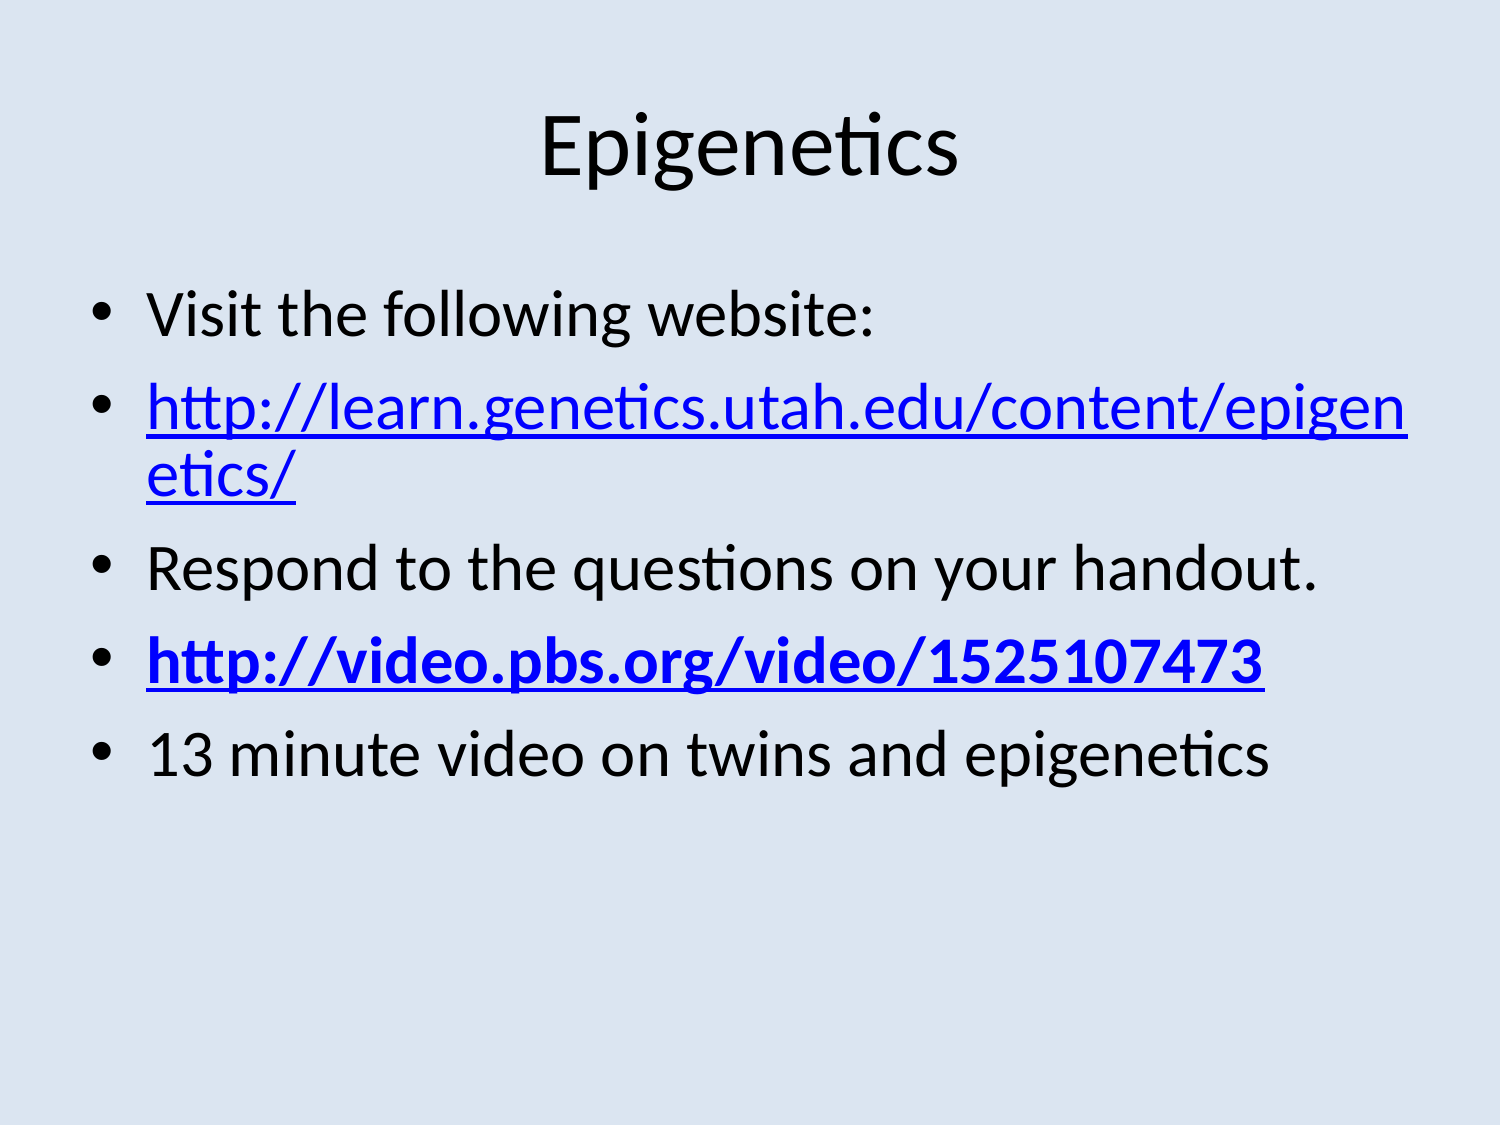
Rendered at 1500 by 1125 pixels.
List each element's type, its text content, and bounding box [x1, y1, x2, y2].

title Epigenetics [75, 45, 1425, 233]
list Visit the following website: http://learn.genetics.utah.edu/content/epigenetics/ Respond to the questions on your handout. http://video.pbs.org/video/1525107473 13 minute video on twins and epigenetics [75, 262, 1425, 1005]
